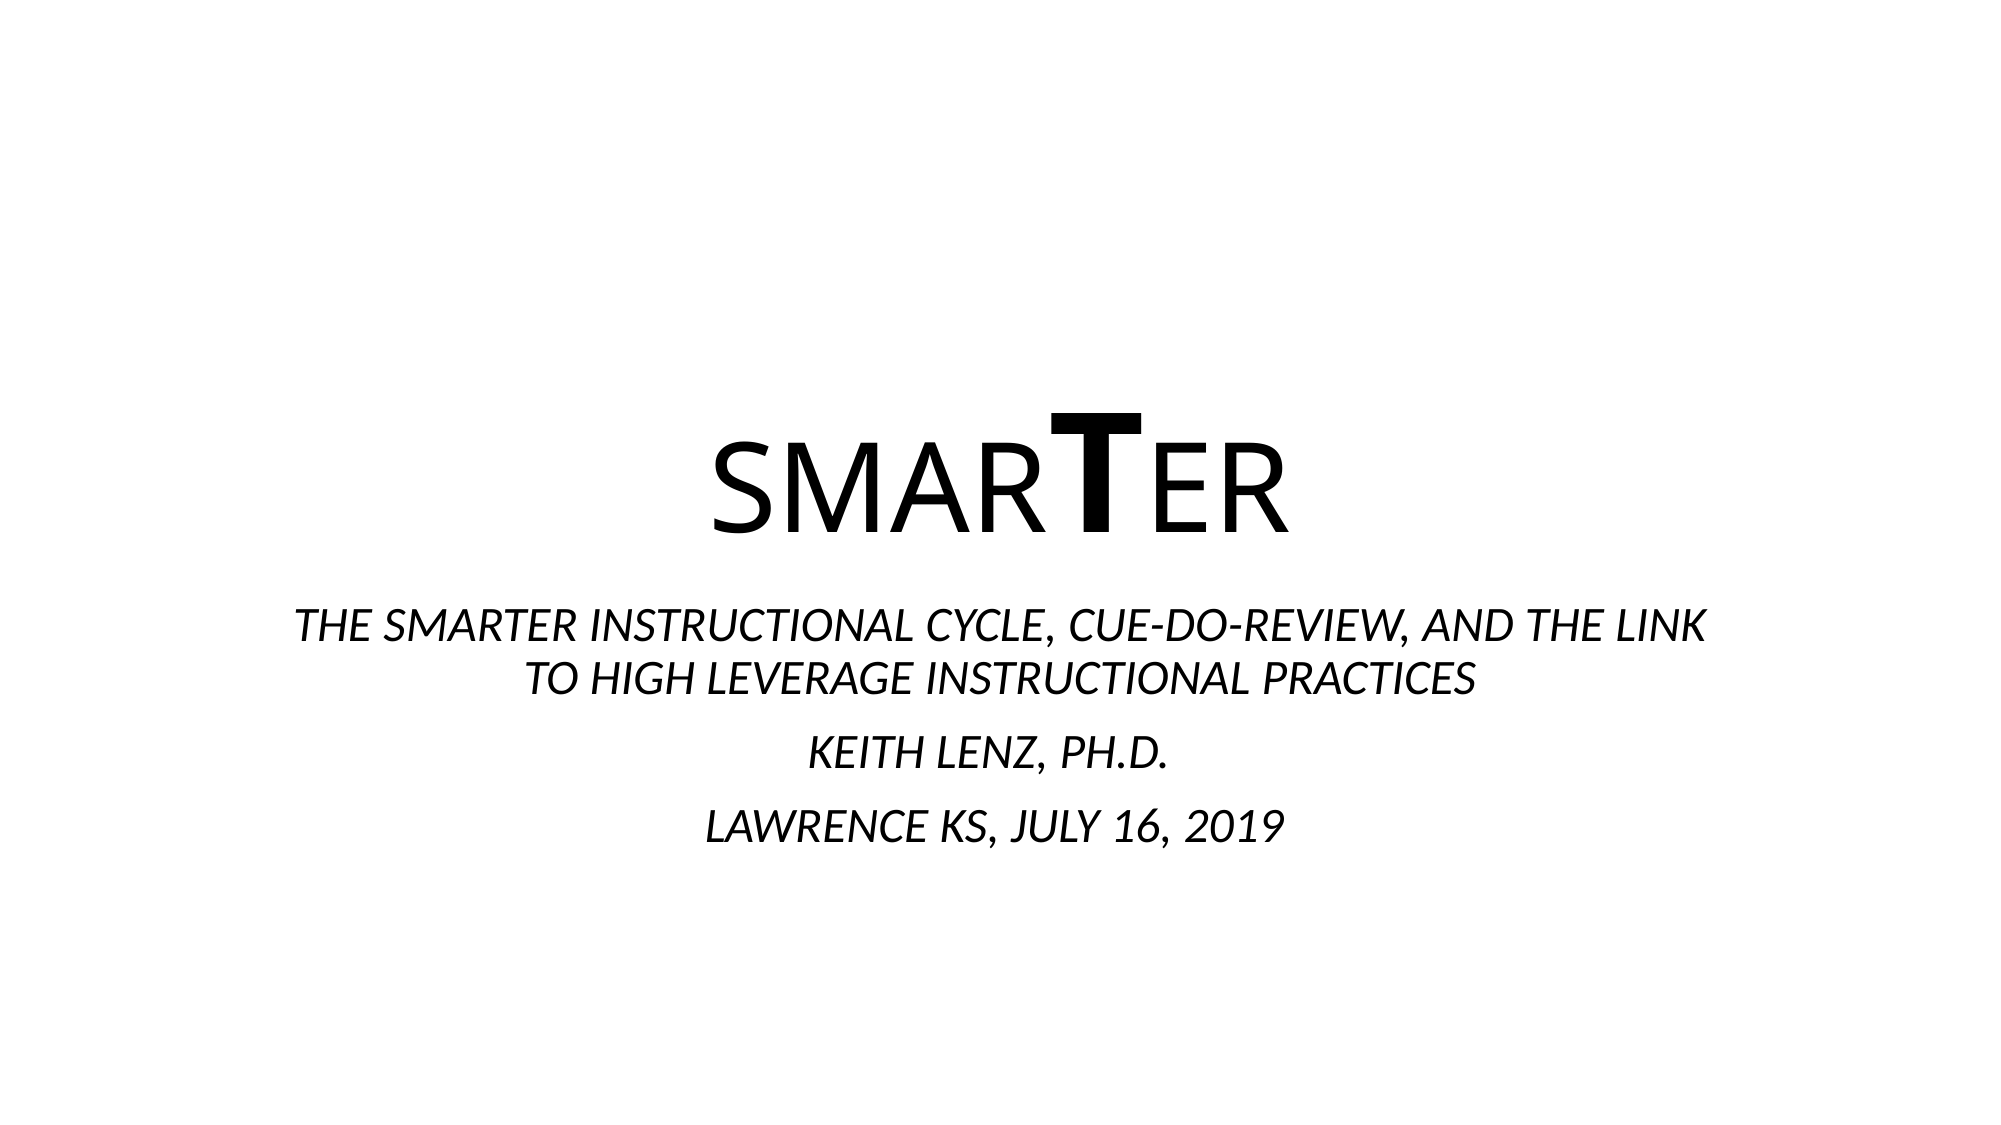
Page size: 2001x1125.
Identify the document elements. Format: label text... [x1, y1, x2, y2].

subtitle THE SMARTER INSTRUCTIONAL CYCLE, CUE-DO-REVIEW, AND THE LINK TO HIGH LEVERAGE INSTRUCTIONAL PRACTICES Keith Lenz, Ph.D. Lawrence Ks, July 16, 2019 [249, 590, 1750, 863]
title SMARTER [249, 184, 1750, 576]
